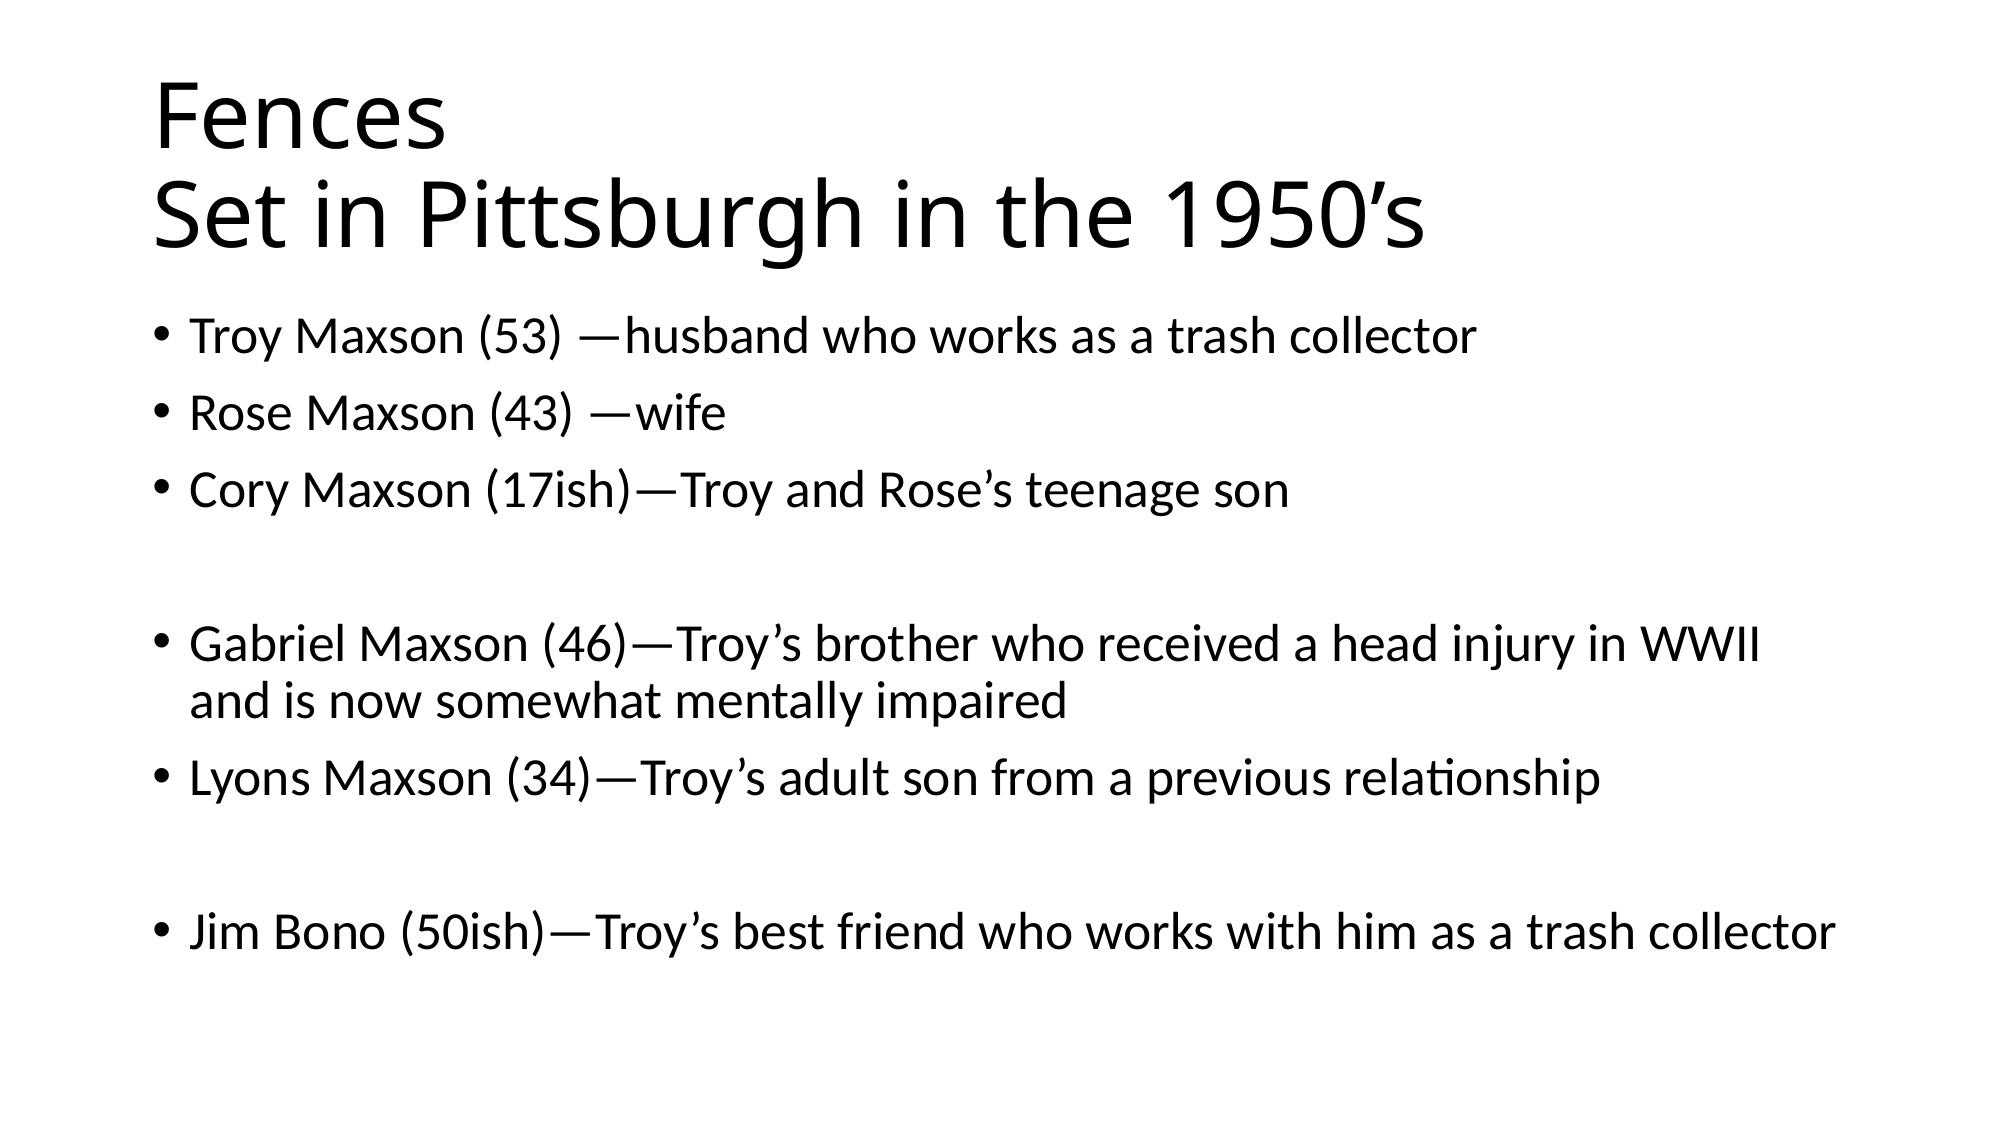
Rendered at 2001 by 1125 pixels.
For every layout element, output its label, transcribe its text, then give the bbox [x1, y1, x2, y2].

title Fences Set in Pittsburgh in the 1950’s [137, 59, 1863, 278]
list Troy Maxson (53) —husband who works as a trash collector Rose Maxson (43) —wife Cory Maxson (17ish)—Troy and Rose’s teenage son Gabriel Maxson (46)—Troy’s brother who received a head injury in WWII and is now somewhat mentally impaired Lyons Maxson (34)—Troy’s adult son from a previous relationship Jim Bono (50ish)—Troy’s best friend who works with him as a trash collector [137, 299, 1863, 1014]
